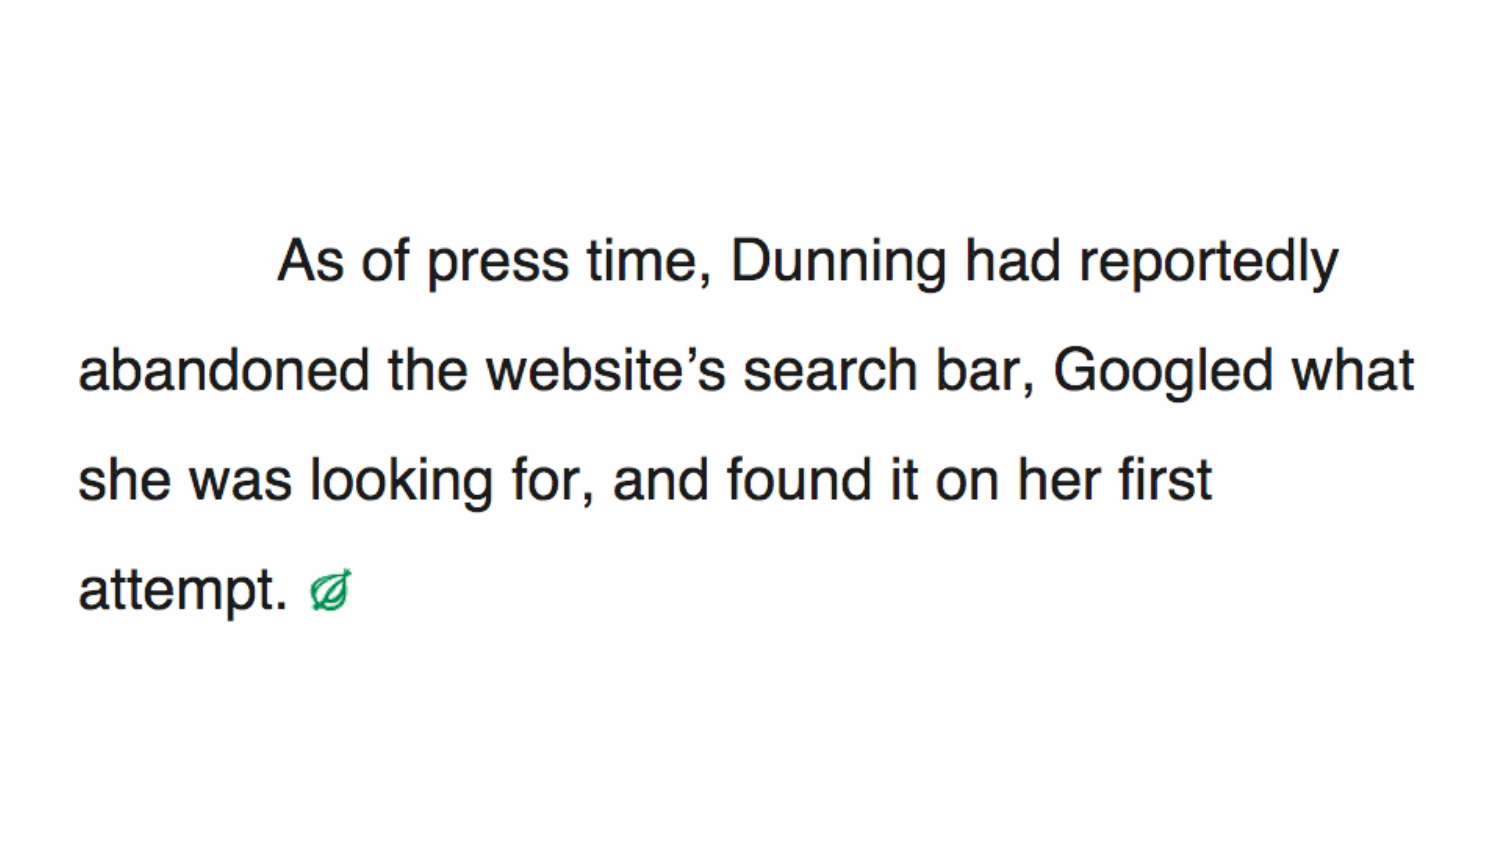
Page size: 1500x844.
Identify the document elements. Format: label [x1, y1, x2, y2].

picture [64, 218, 1436, 626]
